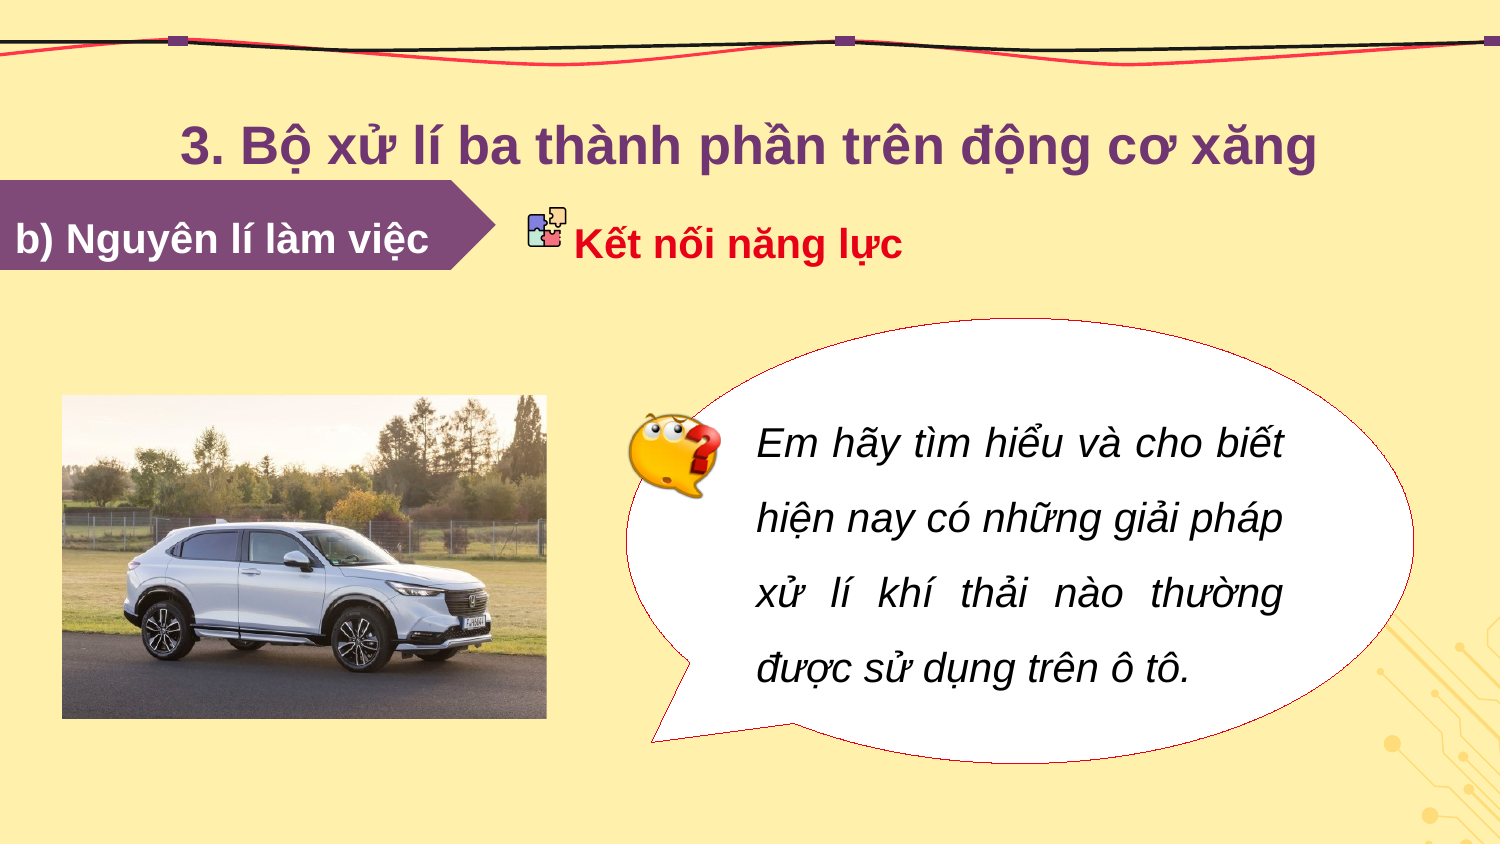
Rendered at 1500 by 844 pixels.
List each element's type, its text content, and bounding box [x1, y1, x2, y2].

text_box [626, 318, 1415, 766]
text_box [526, 184, 924, 267]
text_box b) Nguyên lí làm việc [0, 180, 496, 270]
text_box 3. Bộ xử lí ba thành phần trên động cơ xăng [0, 70, 1500, 183]
picture [61, 395, 547, 720]
